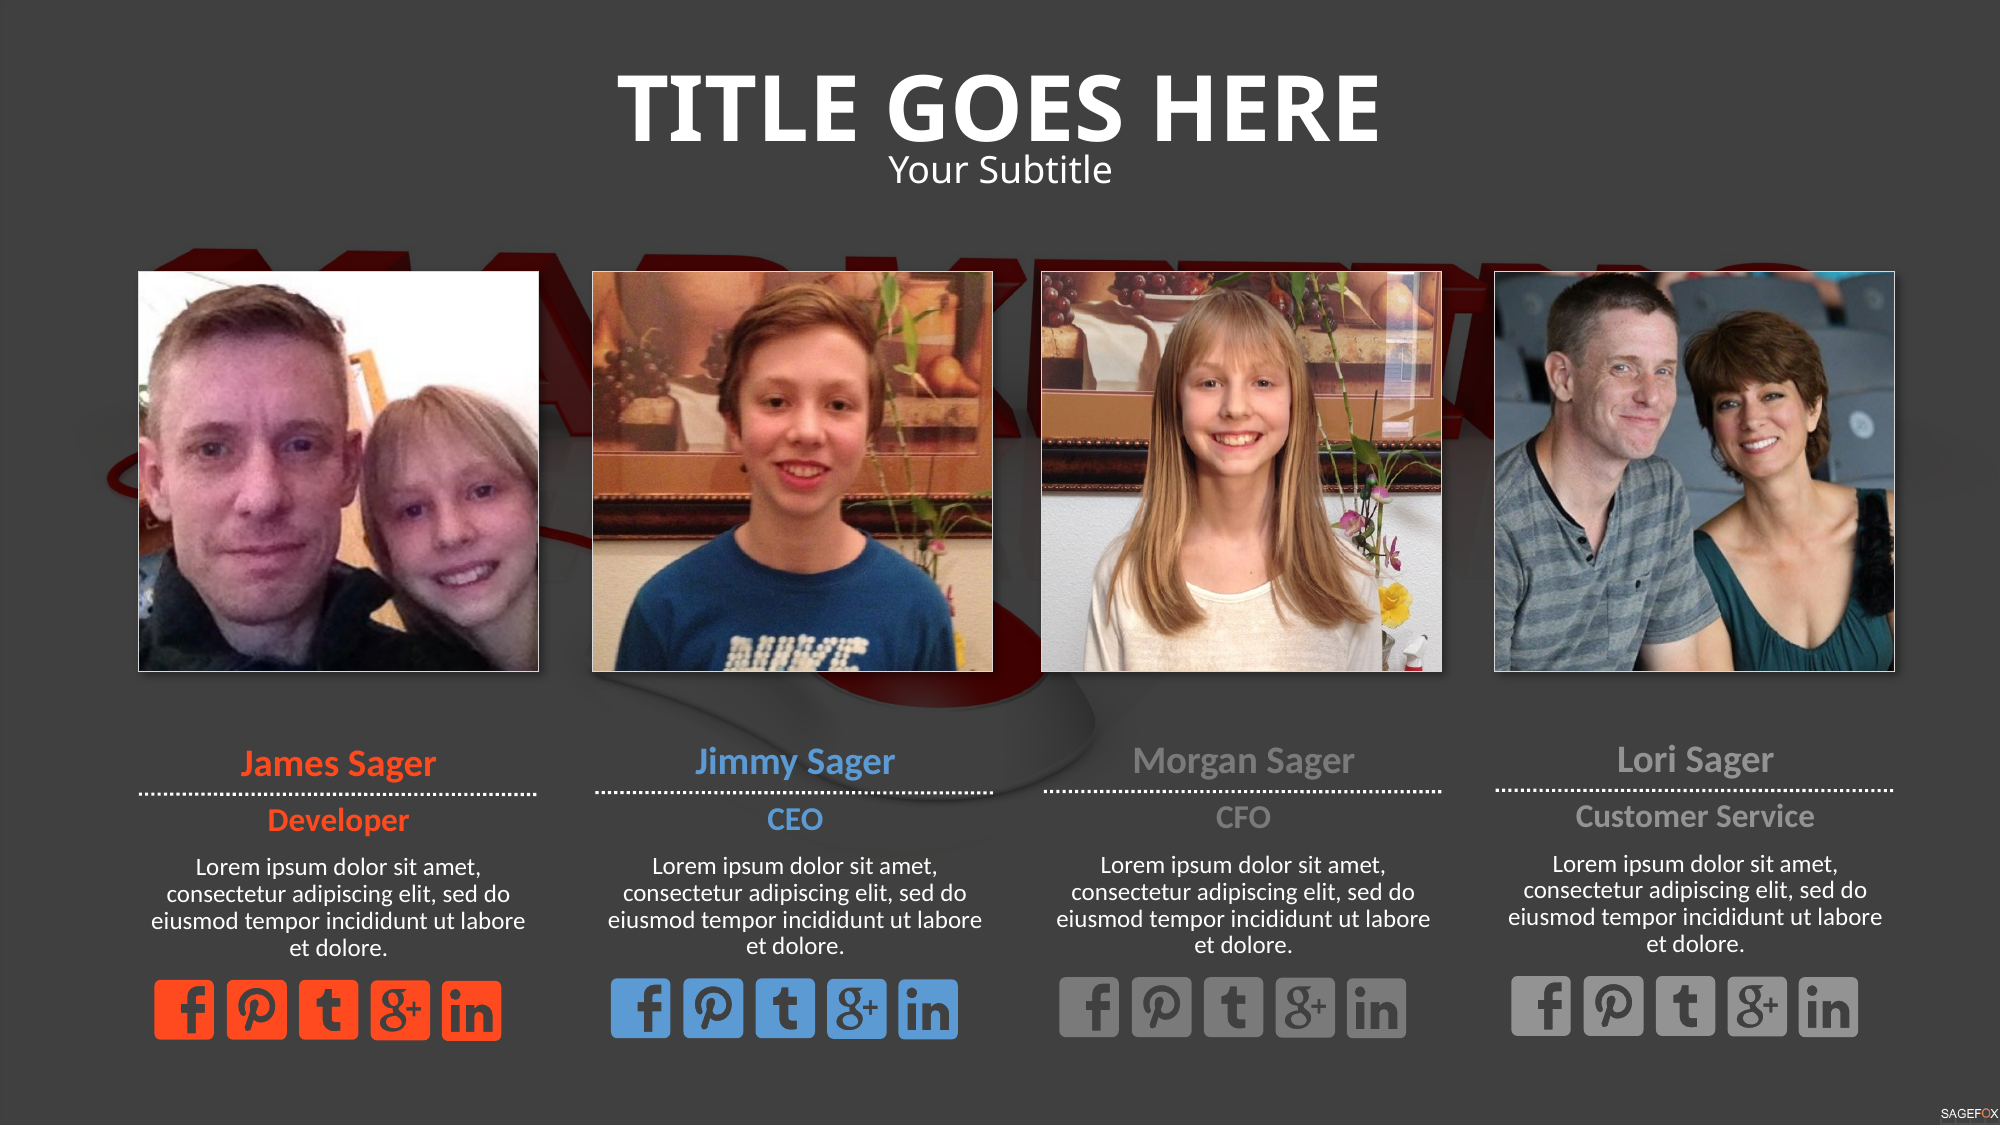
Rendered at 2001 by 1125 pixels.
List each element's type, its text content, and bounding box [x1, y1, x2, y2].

text_box Jimmy Sager [620, 740, 971, 784]
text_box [610, 978, 958, 1040]
text_box Customer Service [1520, 796, 1871, 839]
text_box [1511, 976, 1859, 1038]
text_box Lorem ipsum dolor sit amet, consectetur adipiscing elit, sed do eiusmod tempor incididunt ut labore et dolore. [1495, 850, 1896, 964]
text_box CEO [620, 798, 971, 841]
text_box [1494, 271, 1896, 673]
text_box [548, 42, 1452, 199]
picture [0, 0, 2001, 1125]
text_box Lorem ipsum dolor sit amet, consectetur adipiscing elit, sed do eiusmod tempor incididunt ut labore et dolore. [1043, 851, 1444, 965]
text_box Lorem ipsum dolor sit amet, consectetur adipiscing elit, sed do eiusmod tempor incididunt ut labore et dolore. [138, 854, 539, 968]
text_box [591, 270, 993, 672]
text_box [1059, 977, 1407, 1039]
text_box James Sager [163, 742, 514, 785]
text_box Lori Sager [1520, 738, 1871, 781]
text_box Lorem ipsum dolor sit amet, consectetur adipiscing elit, sed do eiusmod tempor incididunt ut labore et dolore. [595, 852, 996, 966]
text_box Morgan Sager [1068, 739, 1419, 782]
text_box CFO [1068, 797, 1419, 840]
text_box Developer [163, 799, 514, 842]
text_box [138, 270, 540, 672]
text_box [154, 979, 502, 1041]
text_box [1040, 270, 1442, 672]
